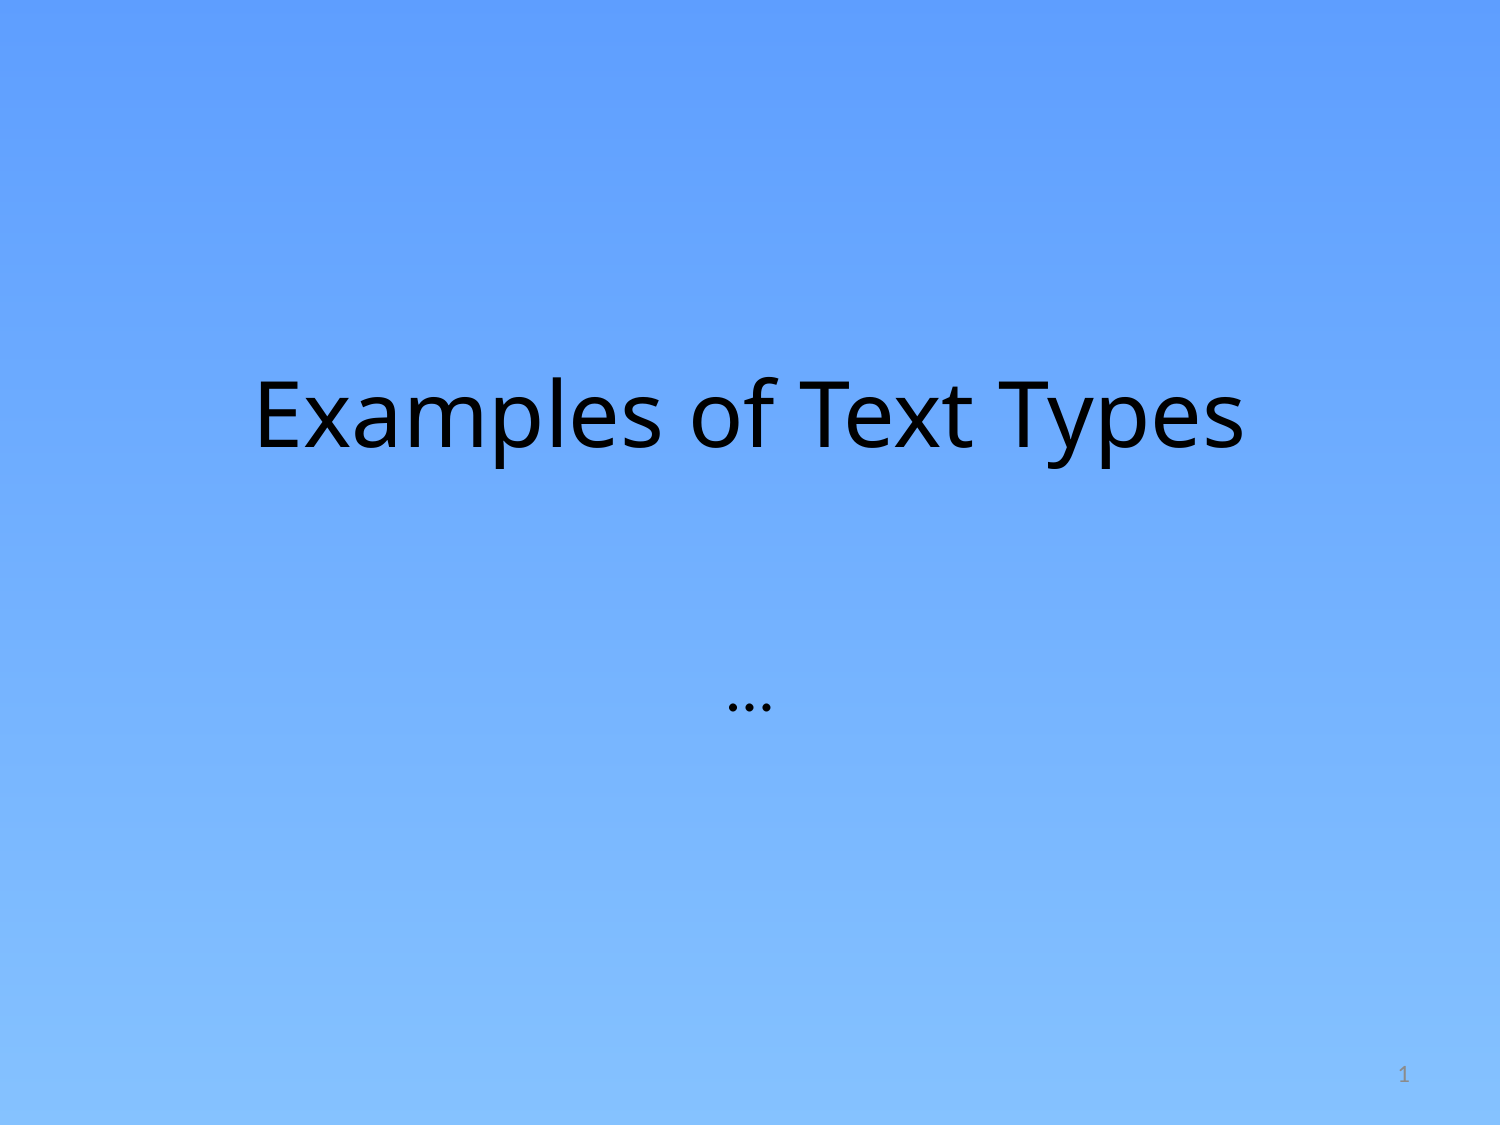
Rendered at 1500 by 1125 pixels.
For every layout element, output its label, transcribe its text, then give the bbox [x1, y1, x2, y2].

subtitle … [225, 637, 1275, 925]
title Examples of Text Types [112, 231, 1388, 591]
slide_number 1 [1074, 1042, 1425, 1103]
